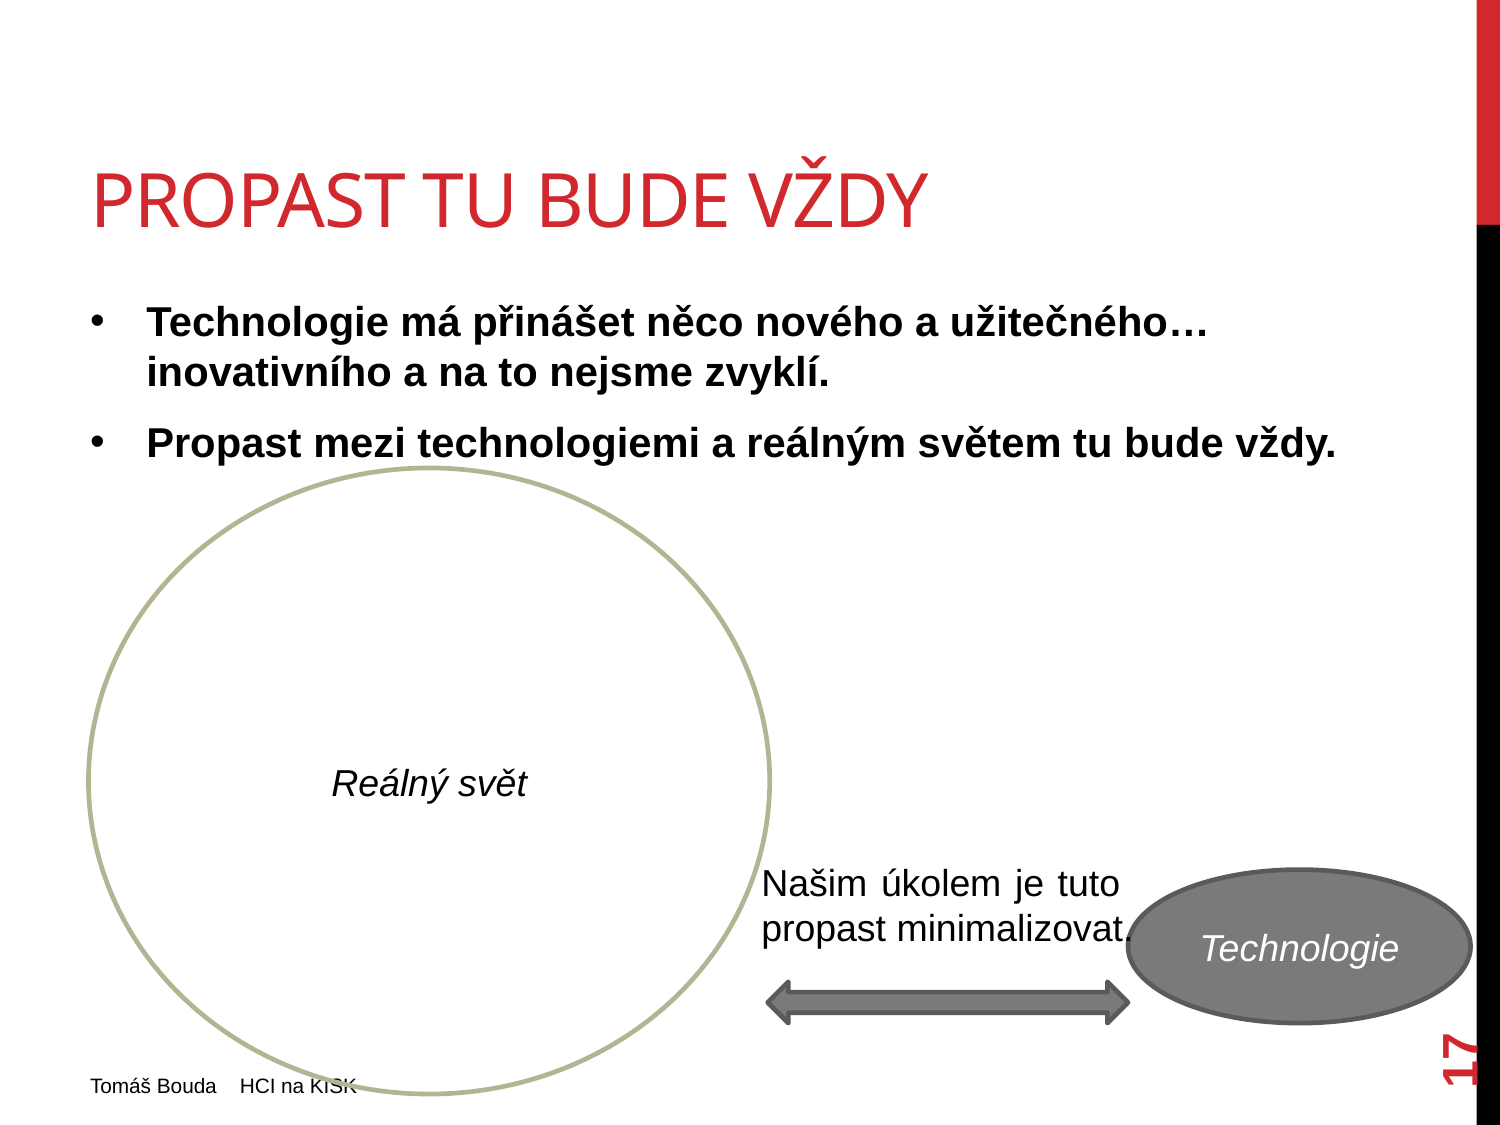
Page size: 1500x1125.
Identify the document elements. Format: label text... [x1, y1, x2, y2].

title Propast tu bude vždy [75, 25, 1025, 250]
text_box Technologie [1127, 867, 1473, 1026]
text_box Našim úkolem je tuto propast minimalizovat. [746, 851, 1149, 957]
slide_number 17 [1427, 887, 1488, 1104]
text_box Reálný svět [86, 465, 773, 1097]
text_box [765, 979, 1131, 1026]
list Technologie má přinášet něco nového a užitečného… inovativního a na to nejsme zvyklí. Propast mezi technologiemi a reálným světem tu bude vždy. [75, 287, 1436, 1005]
footer Tomáš Bouda HCI na KISK [75, 1065, 638, 1112]
